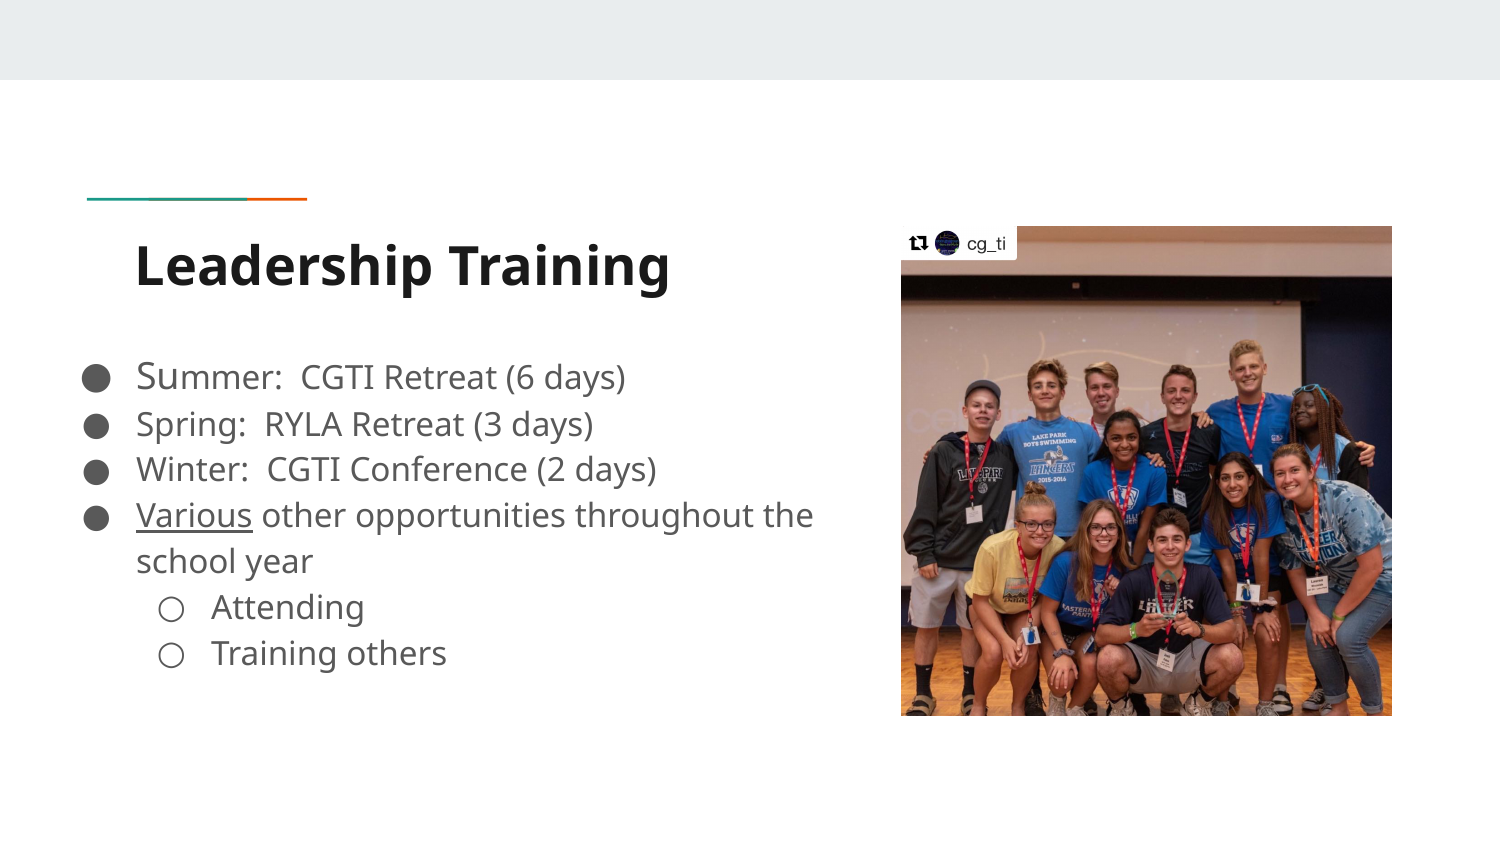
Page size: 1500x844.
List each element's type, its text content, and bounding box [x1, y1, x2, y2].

list Summer: CGTI Retreat (6 days) Spring: RYLA Retreat (3 days) Winter: CGTI Conference (2 days) Various other opportunities throughout the school year Attending Training others [46, 329, 872, 804]
picture [901, 226, 1392, 717]
title Leadership Training [119, 216, 1381, 305]
